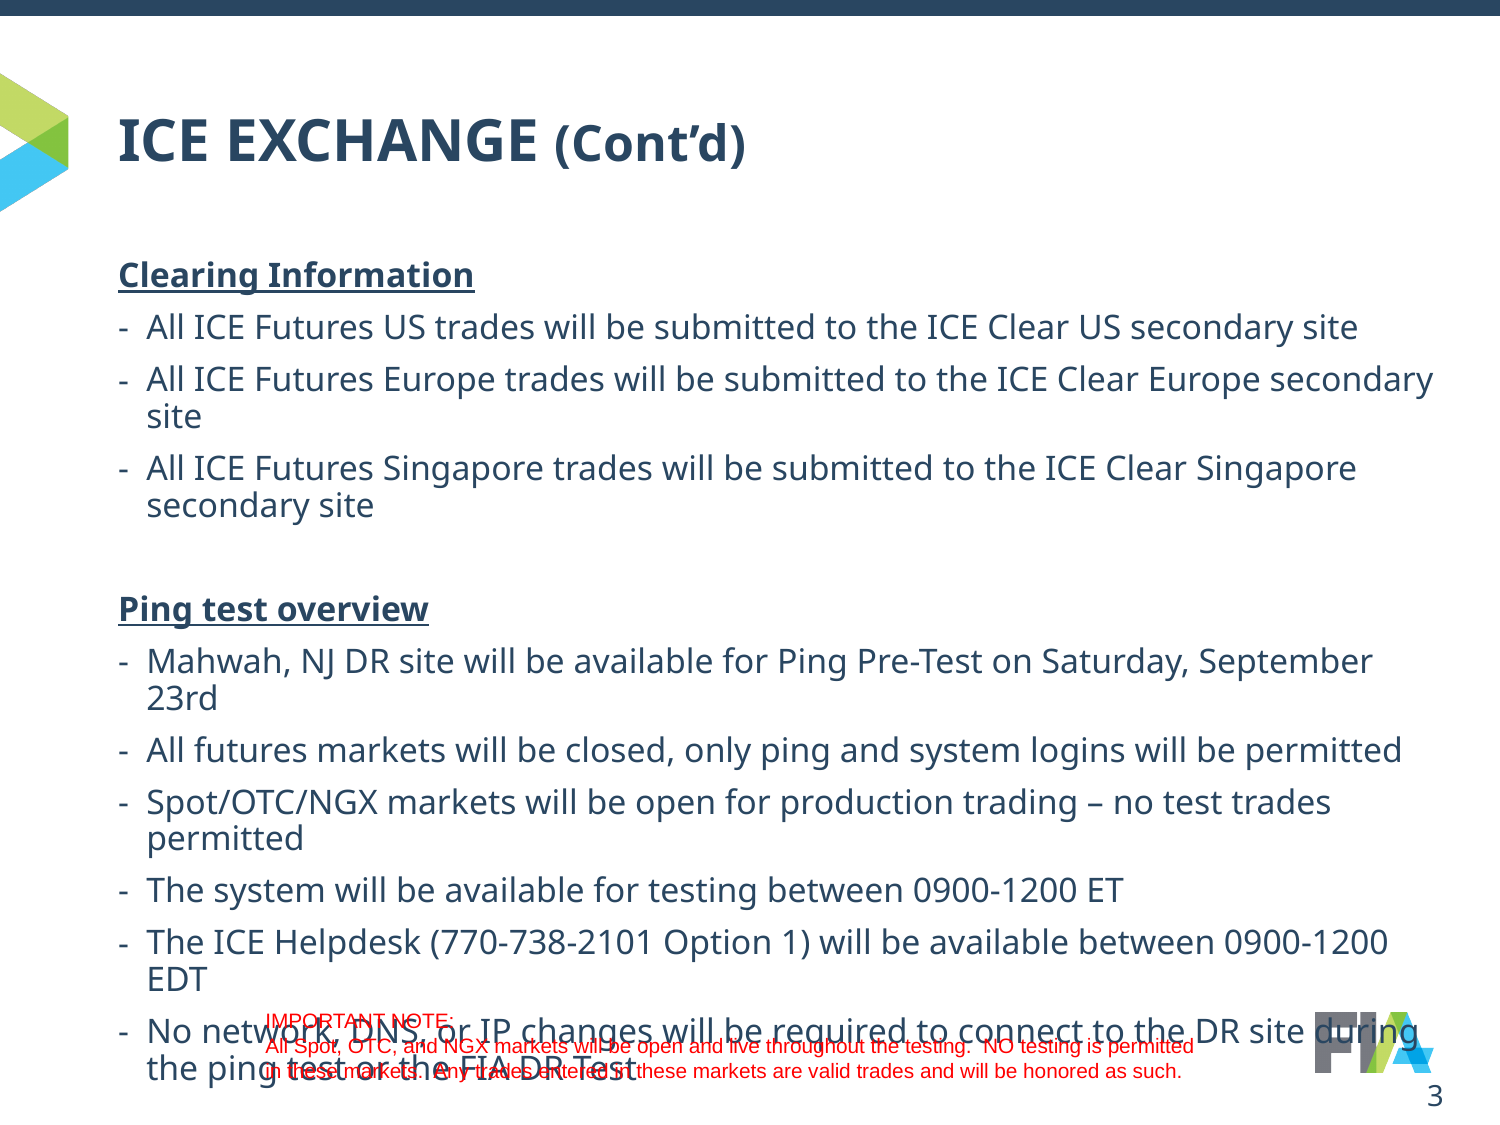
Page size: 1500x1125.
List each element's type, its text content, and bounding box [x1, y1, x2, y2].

picture [1315, 1014, 1434, 1073]
text_box IMPORTANT NOTE: All Spot, OTC, and NGX markets will be open and live throughout the testing. NO testing is permitted in these markets. Any trades entered in these markets are valid trades and will be honored as such. [250, 1000, 1221, 1091]
title ICE EXCHANGE (Cont’d) [103, 33, 1397, 250]
list Clearing Information All ICE Futures US trades will be submitted to the ICE Clear US secondary site All ICE Futures Europe trades will be submitted to the ICE Clear Europe secondary site All ICE Futures Singapore trades will be submitted to the ICE Clear Singapore secondary site Ping test overview Mahwah, NJ DR site will be available for Ping Pre-Test on Saturday, September 23rd All futures markets will be closed, only ping and system logins will be permitted Spot/OTC/NGX markets will be open for production trading – no test trades permitted The system will be available for testing between 0900-1200 ET The ICE Helpdesk (770-738-2101 Option 1) will be available between 0900-1200 EDT No network, DNS, or IP changes will be required to connect to the DR site during the ping test or the FIA DR Test [103, 250, 1454, 1014]
